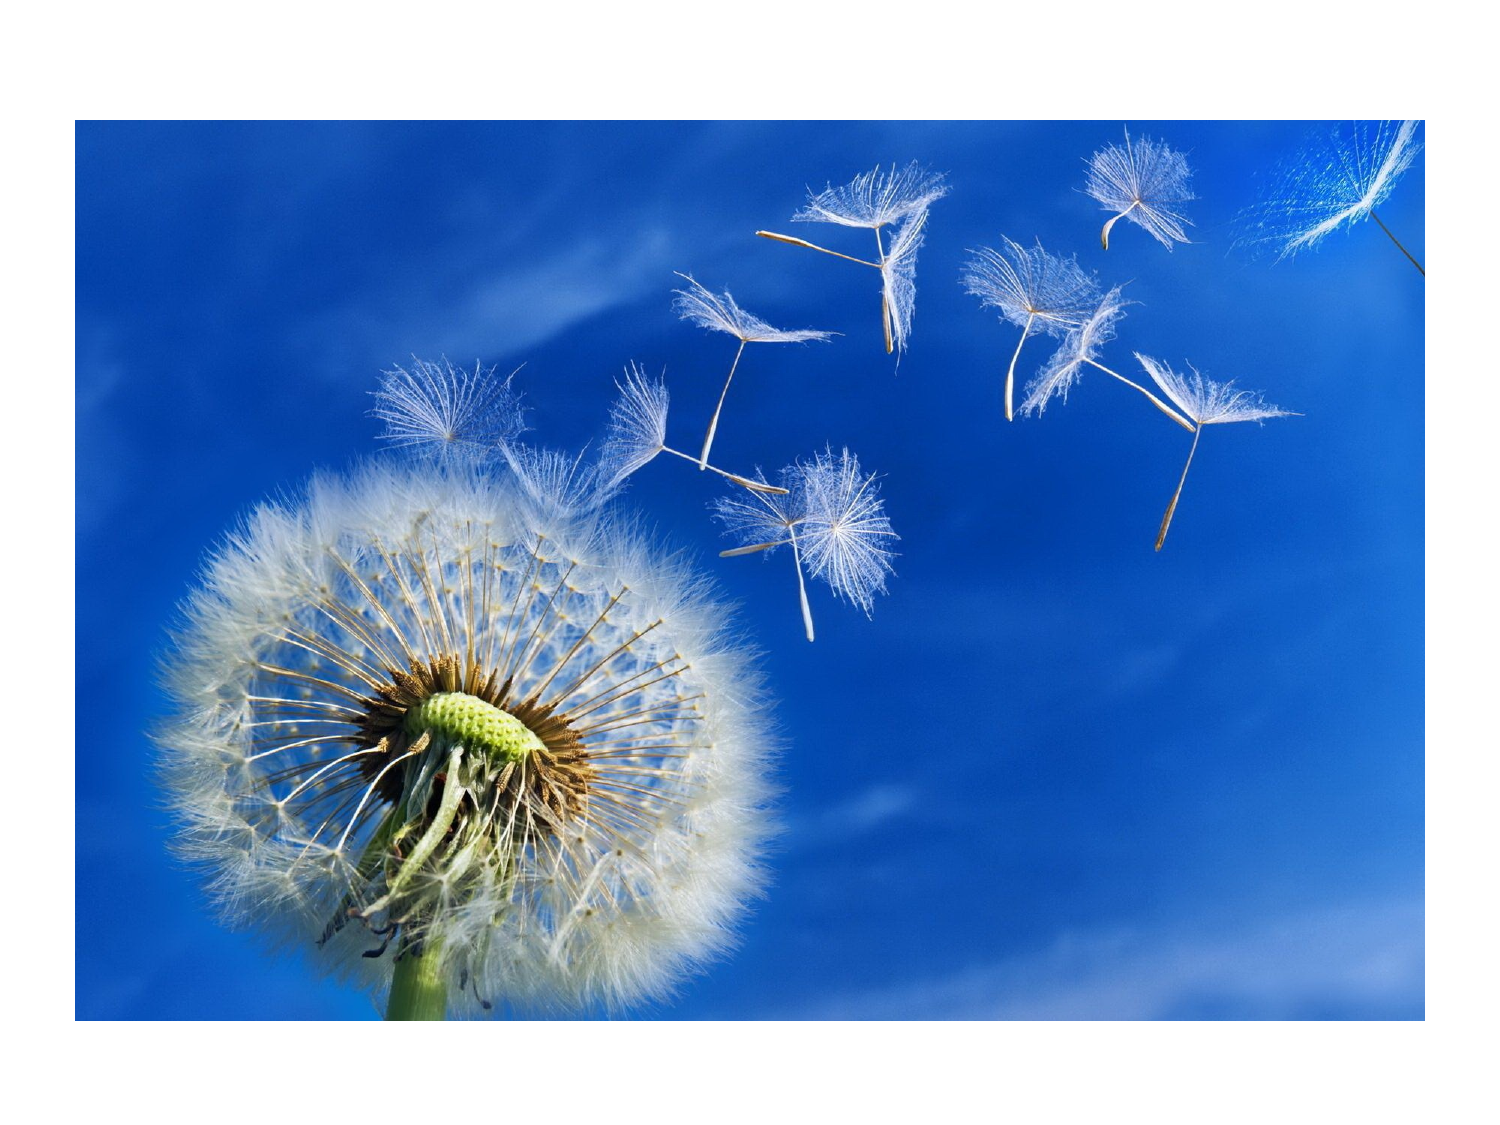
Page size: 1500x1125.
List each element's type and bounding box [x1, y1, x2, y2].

list [74, 120, 1426, 1021]
